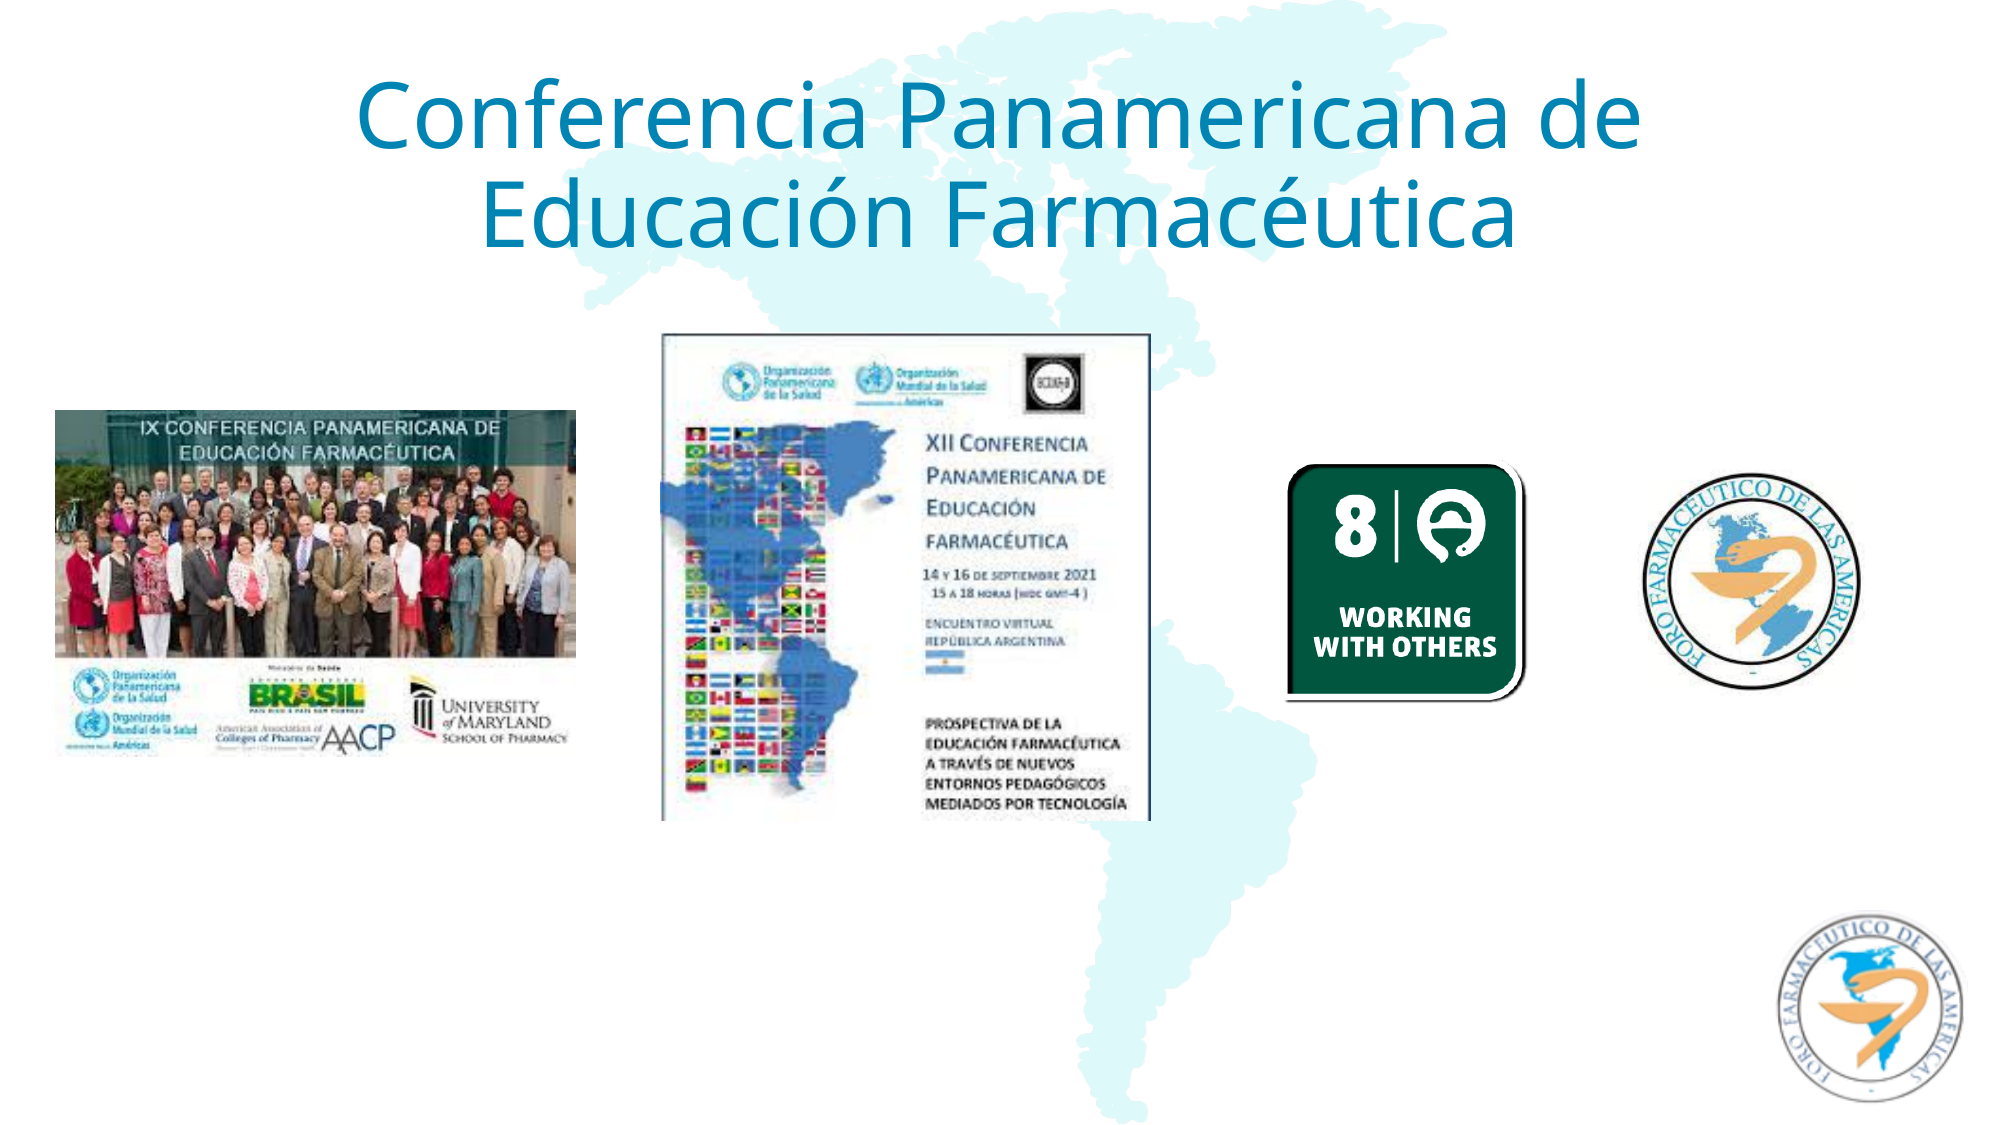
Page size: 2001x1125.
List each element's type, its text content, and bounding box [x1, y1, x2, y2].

picture [0, 0, 2001, 1125]
title Conferencia Panamericana de Educación Farmacéutica [137, 59, 1863, 278]
